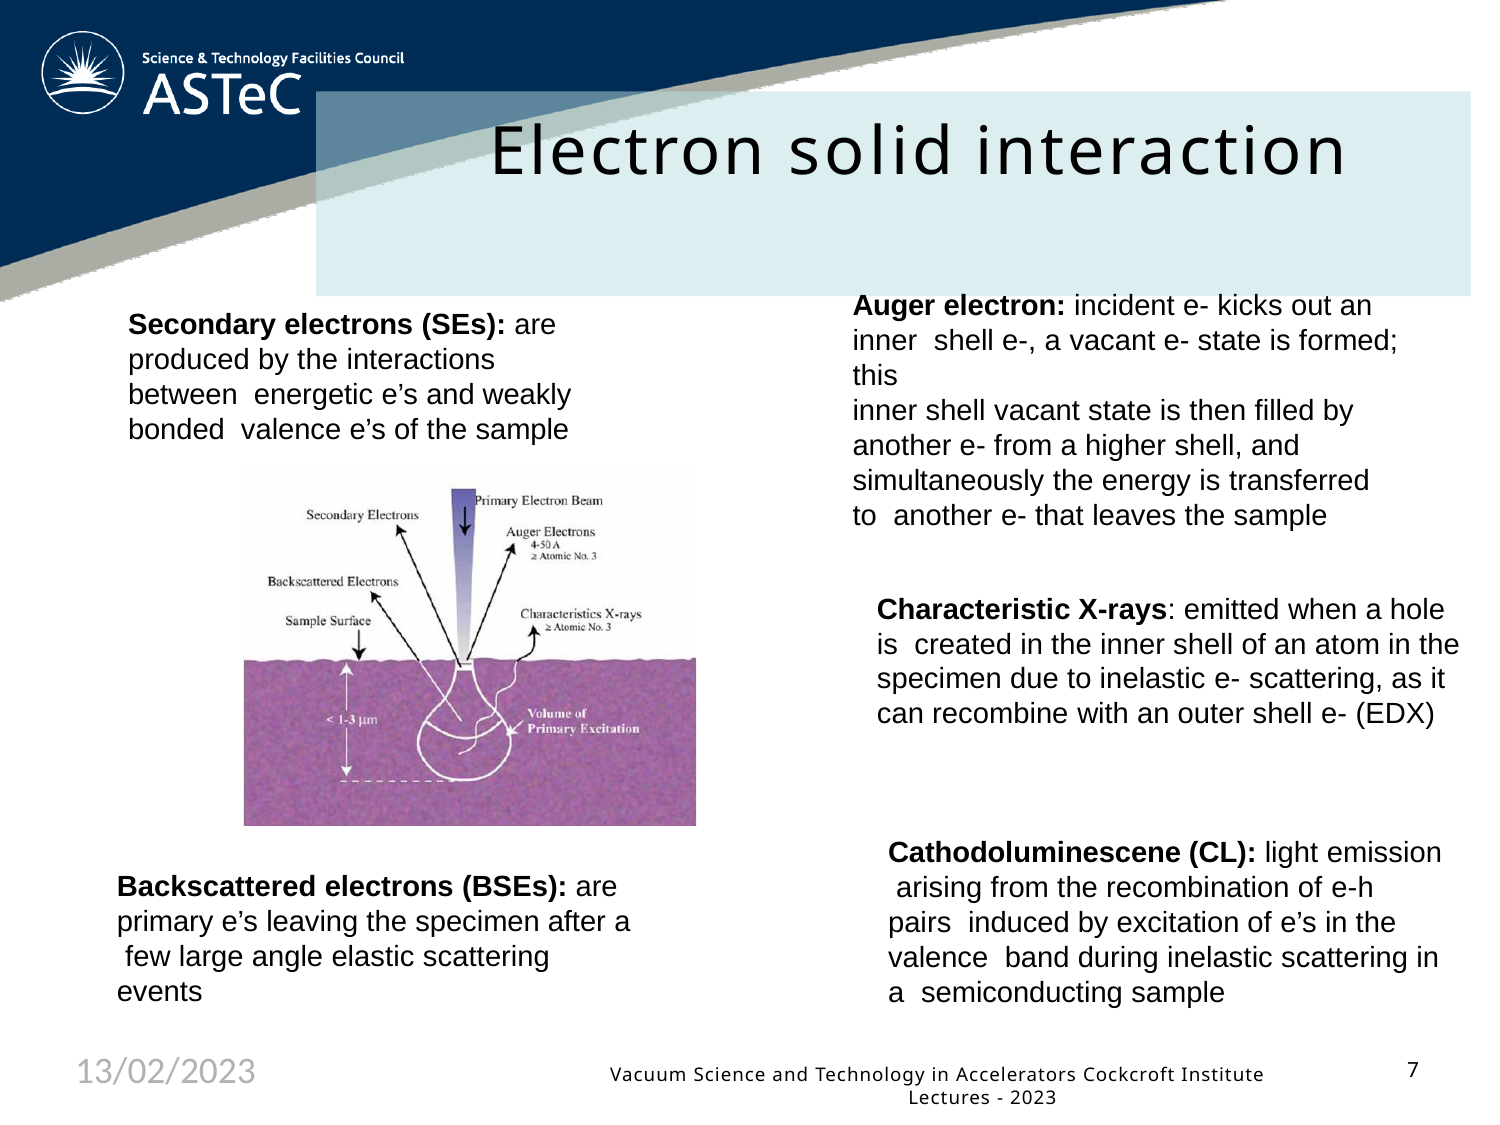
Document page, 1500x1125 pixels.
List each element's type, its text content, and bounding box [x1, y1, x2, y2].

text_box Backscattered electrons (BSEs): are primary e’s leaving the specimen after a few large angle elastic scattering events [114, 865, 635, 1008]
text_box Cathodoluminescene (CL): light emission arising from the recombination of e-h pairs induced by excitation of e’s in the valence band during inelastic scattering in a semiconducting sample [886, 831, 1445, 1009]
picture [0, 0, 1498, 302]
footer Vacuum Science and Technology in Accelerators Cockcroft Institute Lectures - 2023 [608, 1062, 1279, 1112]
text_box Auger electron: incident e- kicks out an inner shell e-, a vacant e- state is formed; this inner shell vacant state is then filled by another e- from a higher shell, and simultaneously the energy is transferred to another e- that leaves the sample [850, 284, 1447, 532]
title Electron solid interaction [316, 91, 1471, 297]
text_box [242, 464, 697, 826]
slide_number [75, 1046, 420, 1103]
slide_number 7 [1402, 1056, 1438, 1086]
text_box Characteristic X-rays: emitted when a hole is created in the inner shell of an atom in the specimen due to inelastic e- scattering, as it can recombine with an outer shell e- (EDX) [874, 587, 1476, 730]
text_box Secondary electrons (SEs): are produced by the interactions between energetic e’s and weakly bonded valence e’s of the sample [126, 303, 614, 446]
